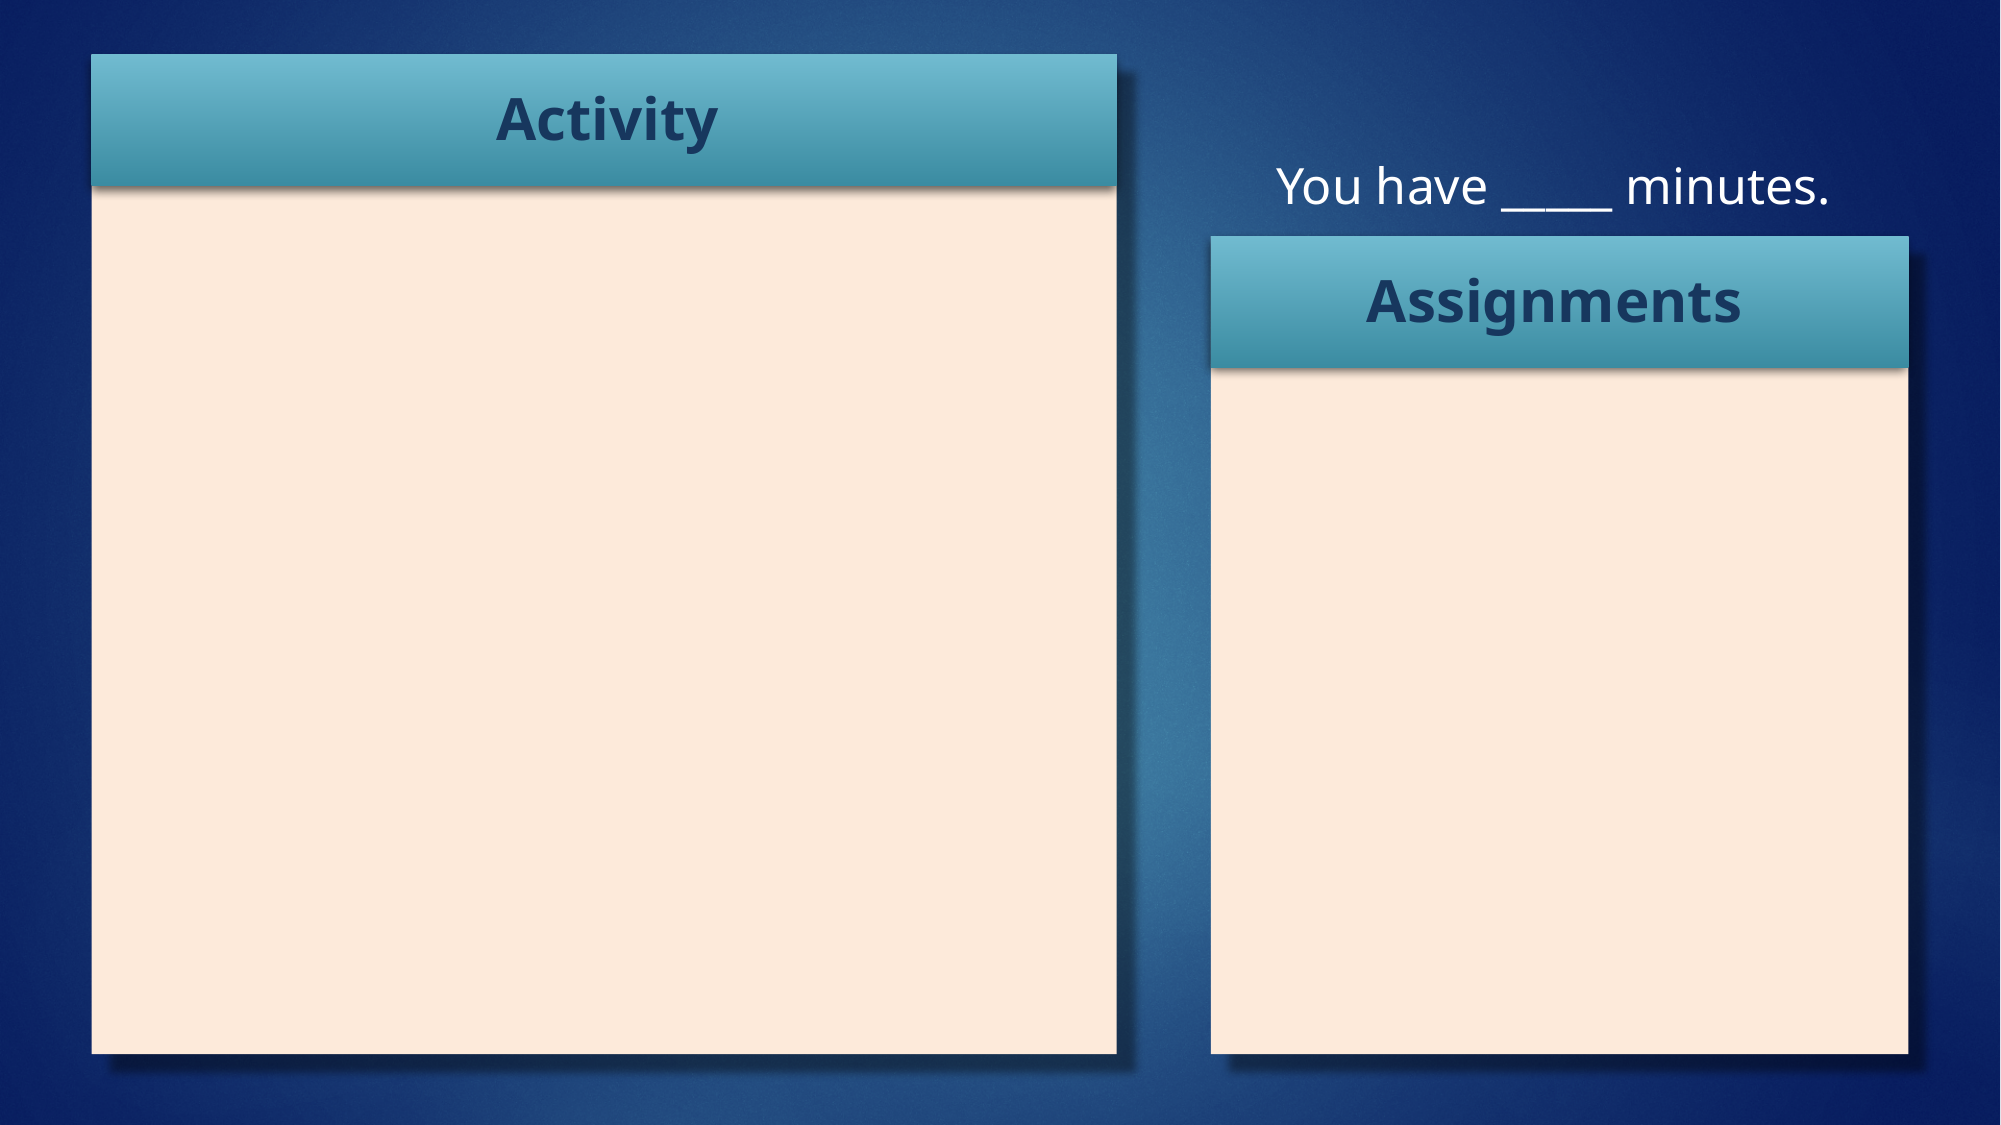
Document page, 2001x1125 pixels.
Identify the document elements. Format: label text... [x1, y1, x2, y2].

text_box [91, 53, 1117, 1055]
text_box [1210, 235, 1909, 1055]
text_box You have _____ minutes. [1143, 147, 1964, 223]
